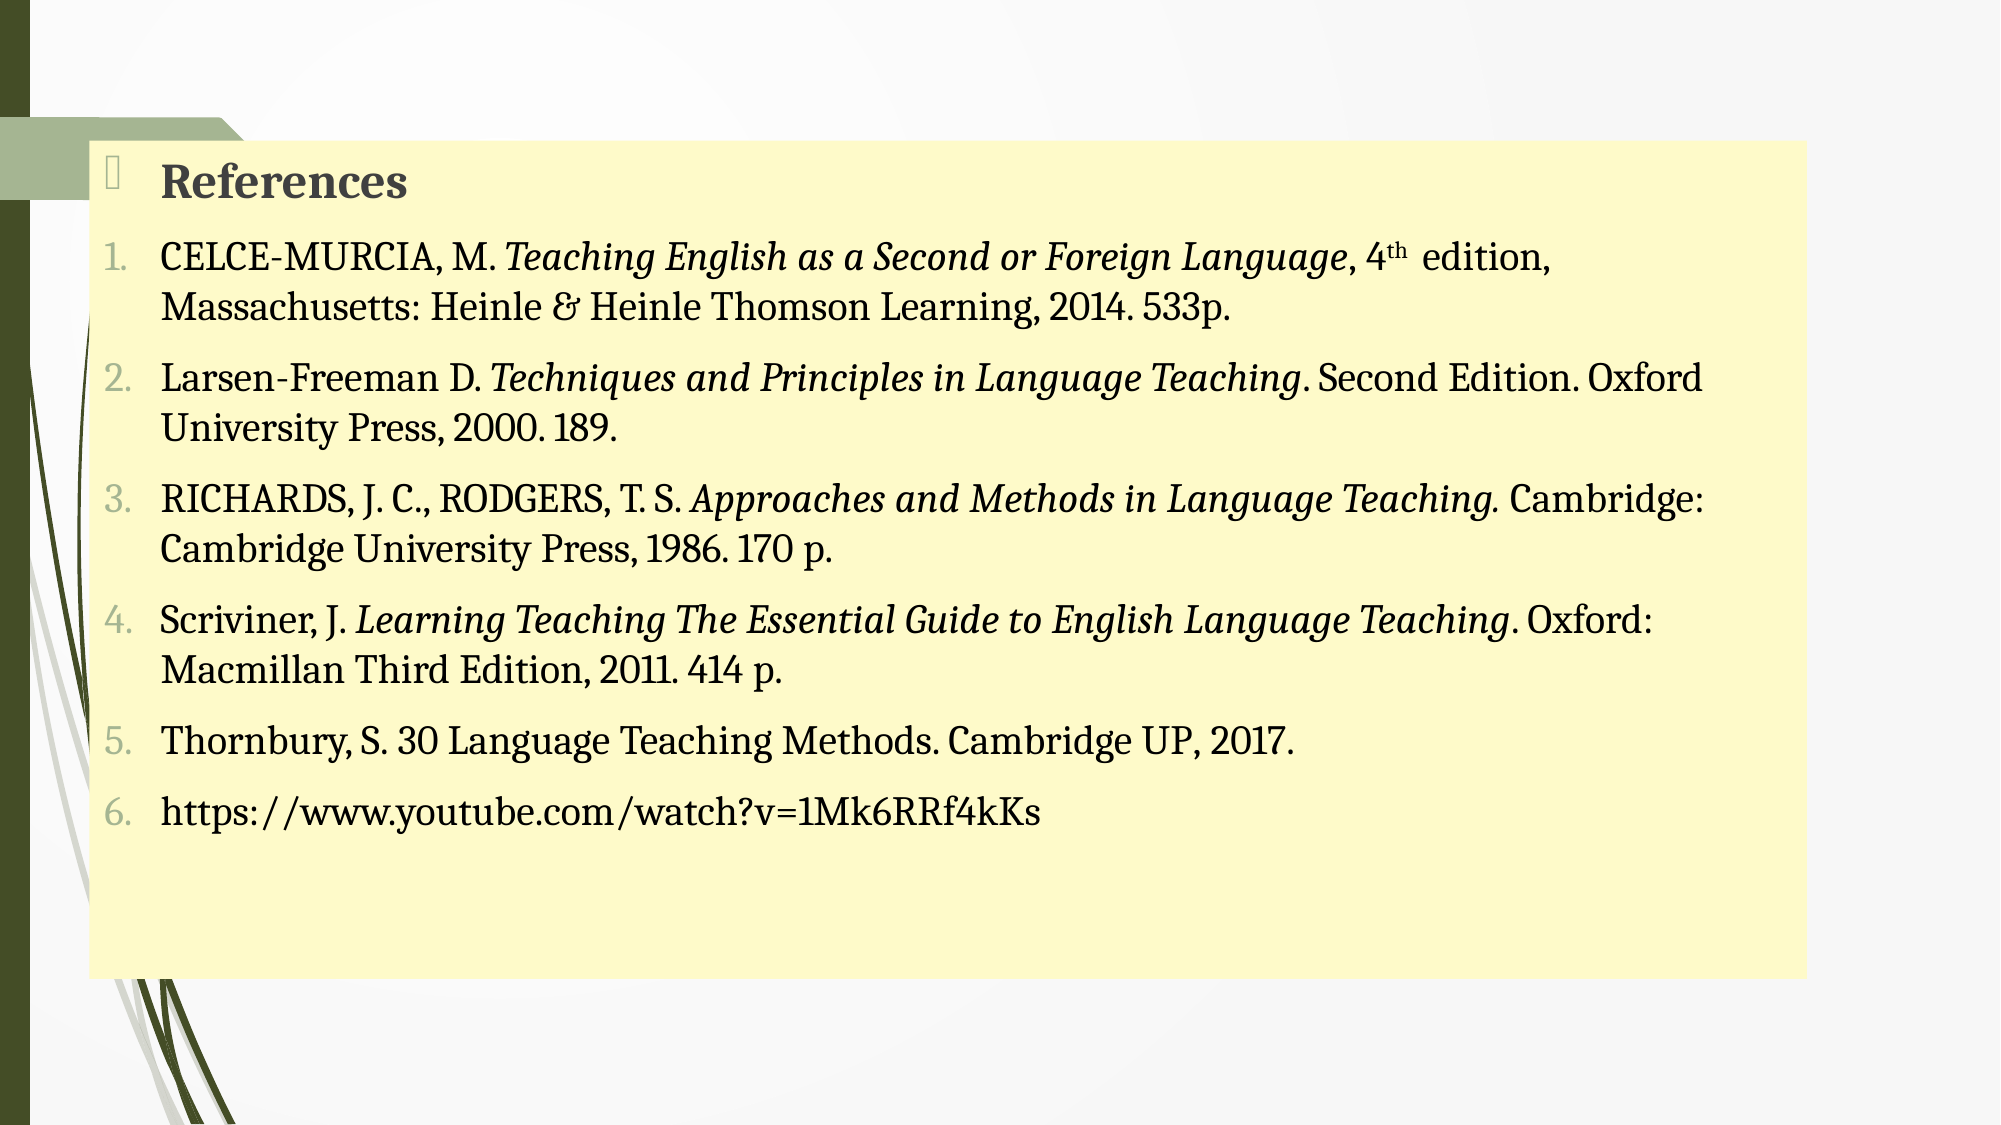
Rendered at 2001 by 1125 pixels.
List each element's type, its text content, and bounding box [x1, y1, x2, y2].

list References CELCE-MURCIA, M. Teaching English as a Second or Foreign Language, 4th edition, Massachusetts: Heinle & Heinle Thomson Learning, 2014. 533p. Larsen-Freeman D. Techniques and Principles in Language Teaching. Second Edition. Oxford University Press, 2000. 189. RICHARDS, J. C., RODGERS, T. S. Approaches and Methods in Language Teaching. Cambridge: Cambridge University Press, 1986. 170 p. Scriviner, J. Learning Teaching The Essential Guide to English Language Teaching. Oxford: Macmillan Third Edition, 2011. 414 p. Thornbury, S. 30 Language Teaching Methods. Cambridge UP, 2017. https://www.youtube.com/watch?v=1Mk6RRf4kKs [89, 140, 1807, 979]
